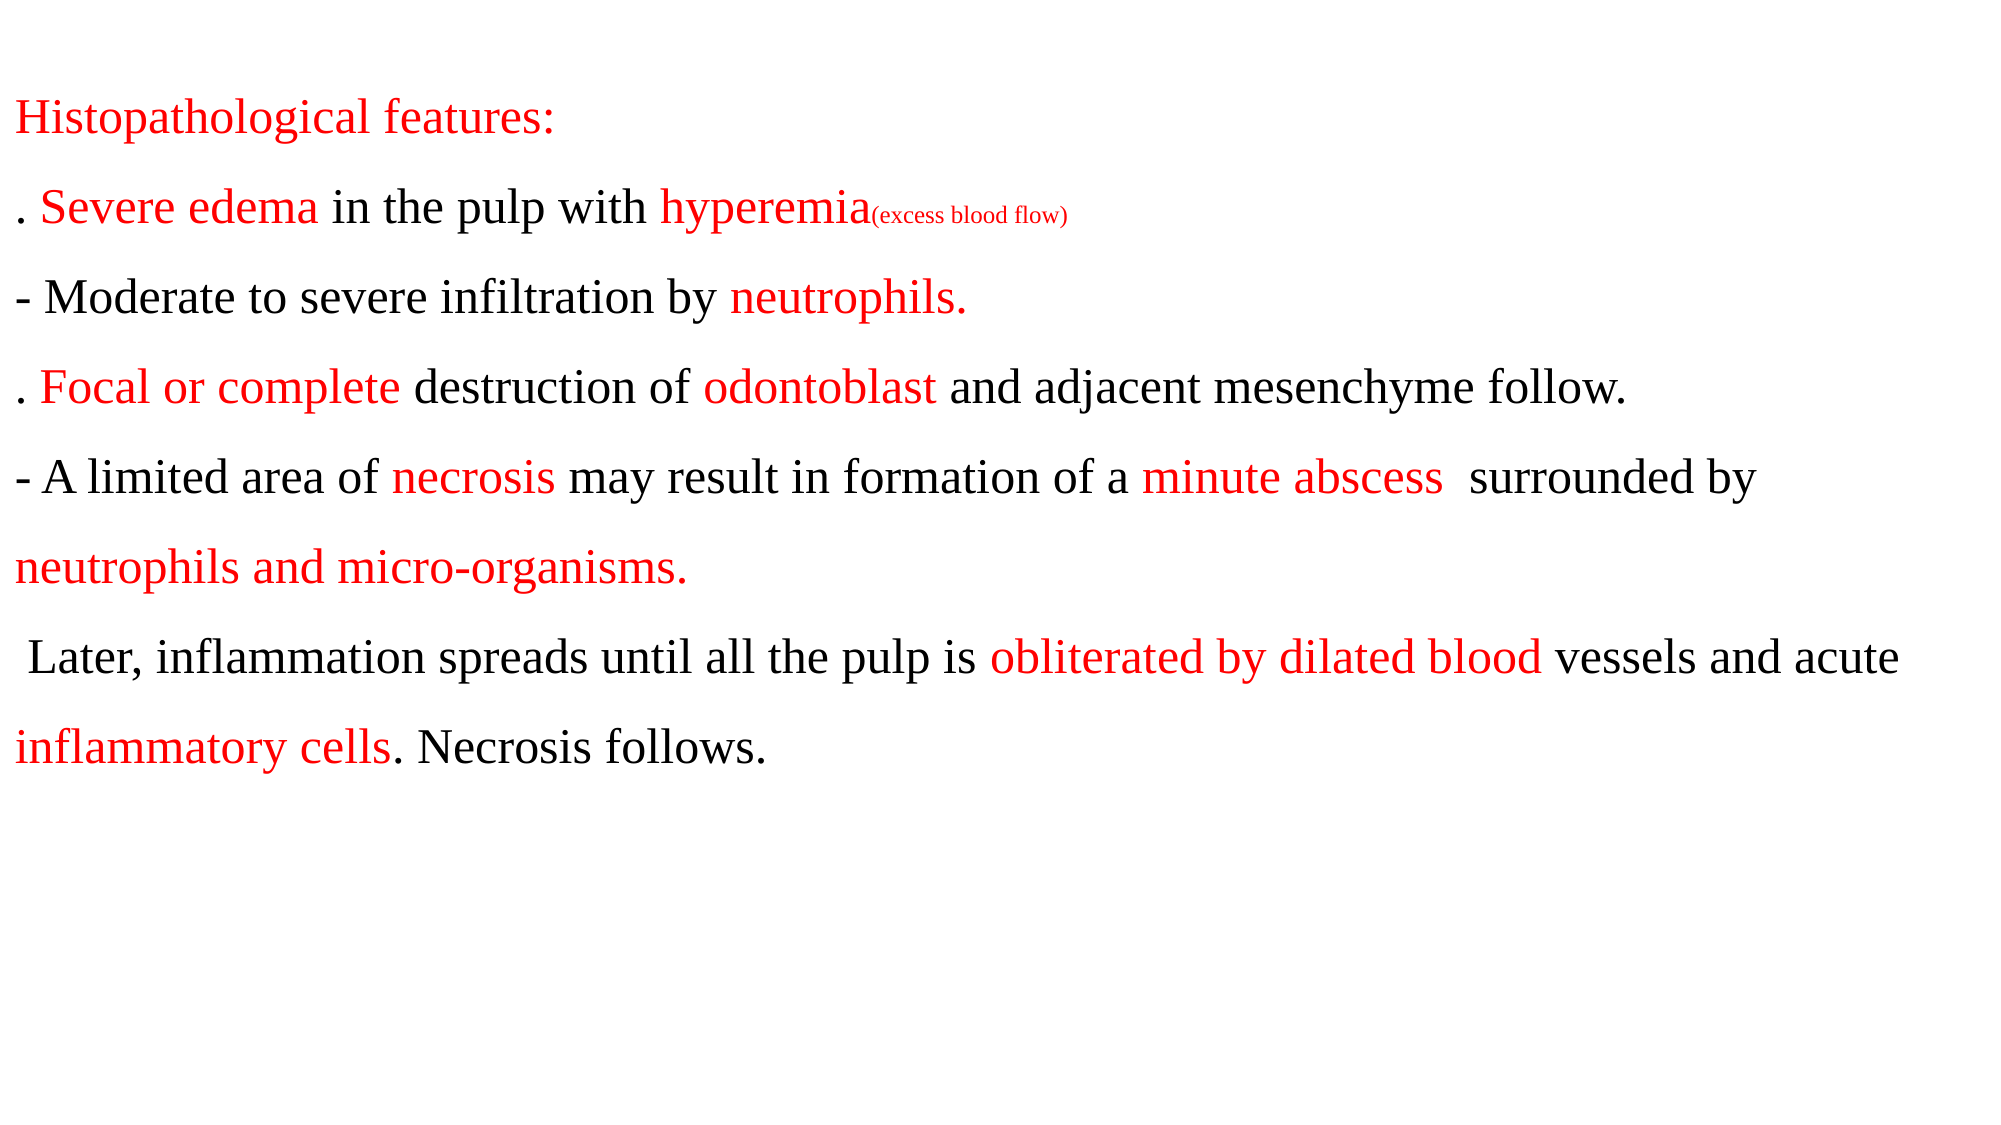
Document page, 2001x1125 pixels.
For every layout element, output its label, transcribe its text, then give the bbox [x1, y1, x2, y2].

text_box Histopathological features: . Severe edema in the pulp with hyperemia(excess blood flow) - Moderate to severe infiltration by neutrophils. . Focal or complete destruction of odontoblast and adjacent mesenchyme follow. - A limited area of necrosis may result in formation of a minute abscess surrounded by neutrophils and micro-organisms. Later, inflammation spreads until all the pulp is obliterated by dilated blood vessels and acute inflammatory cells. Necrosis follows. [0, 45, 1953, 826]
